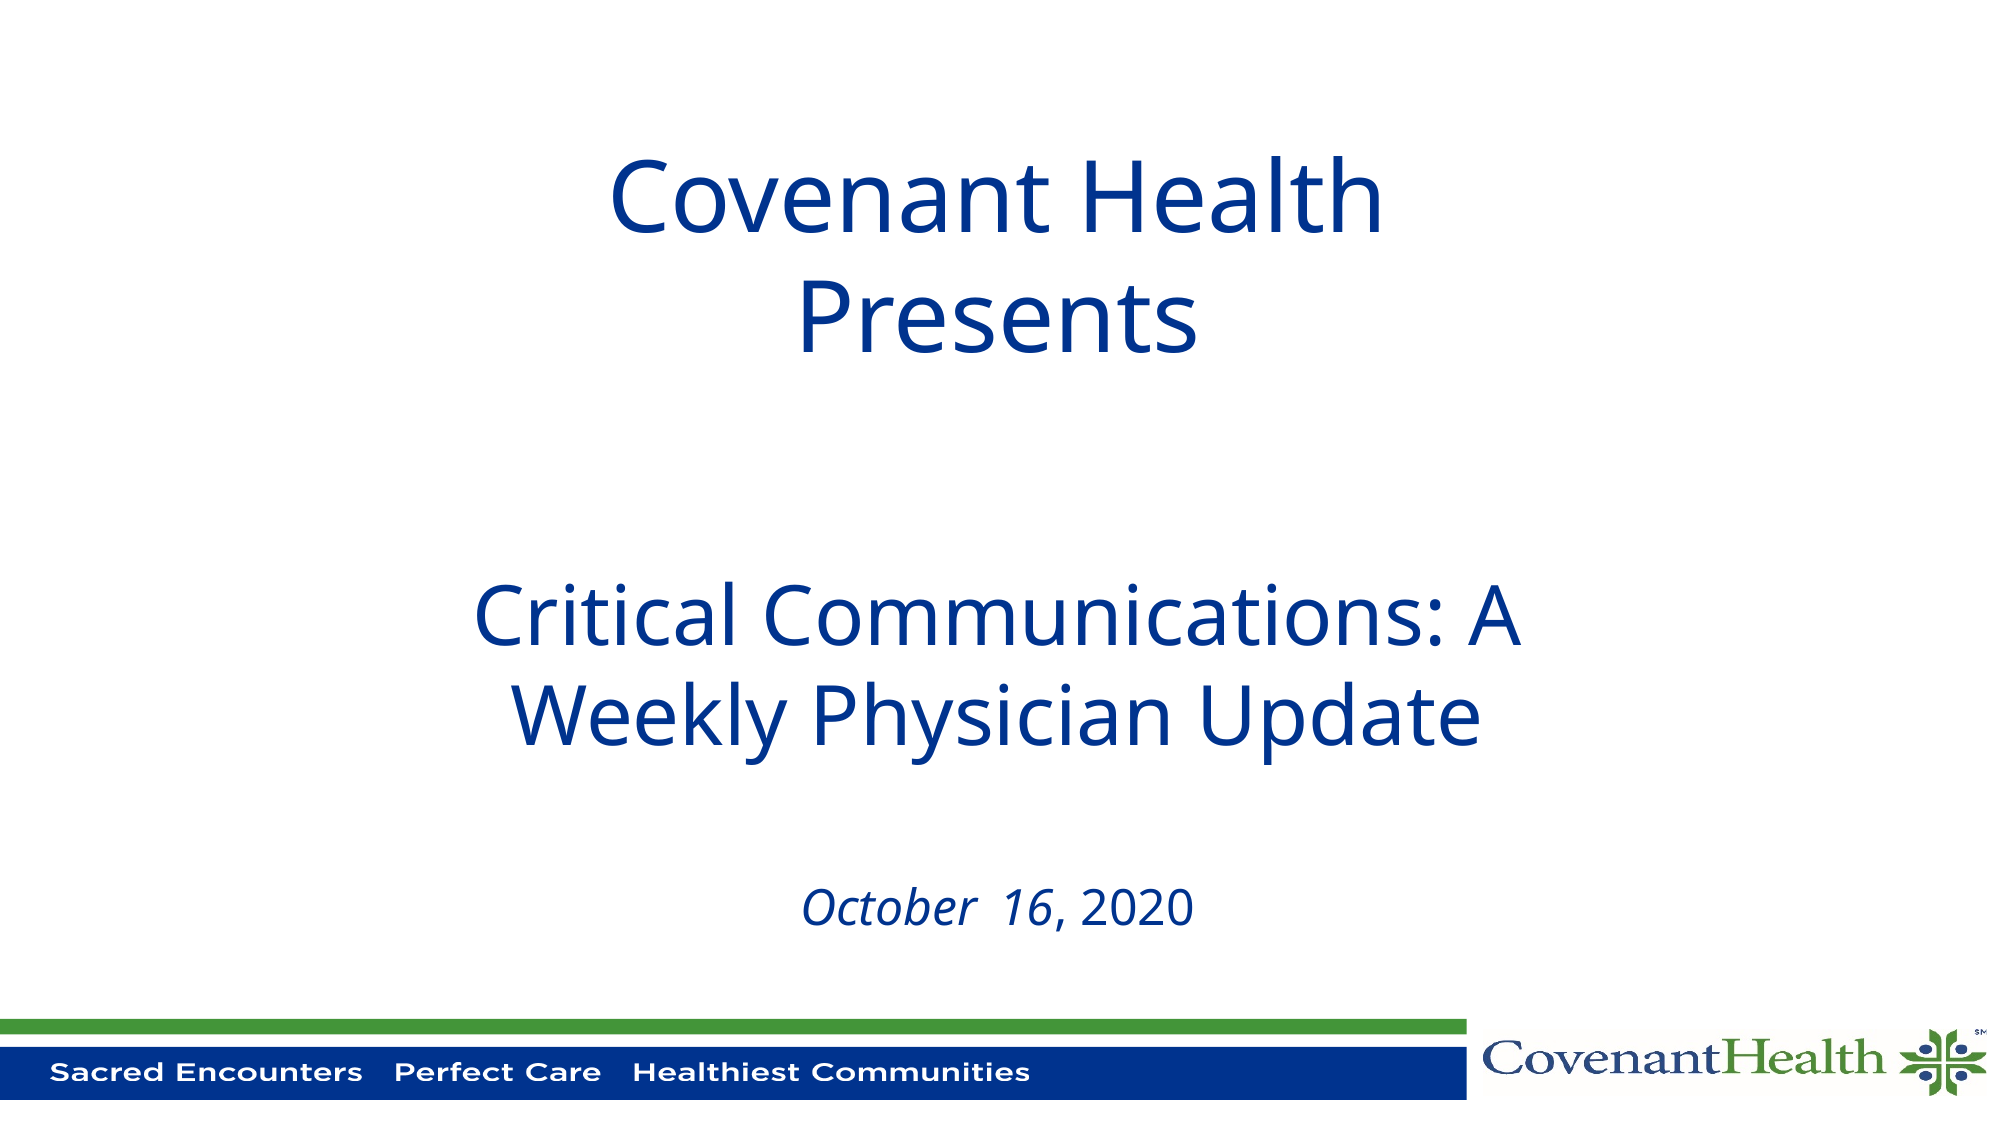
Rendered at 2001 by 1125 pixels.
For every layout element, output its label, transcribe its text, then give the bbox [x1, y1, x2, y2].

title Covenant Health Presents Critical Communications: A Weekly Physician Update October 16, 2020 [367, 38, 1628, 950]
subtitle [300, 950, 1074, 1109]
picture [50, 1062, 300, 1081]
picture [1483, 1029, 1987, 1096]
